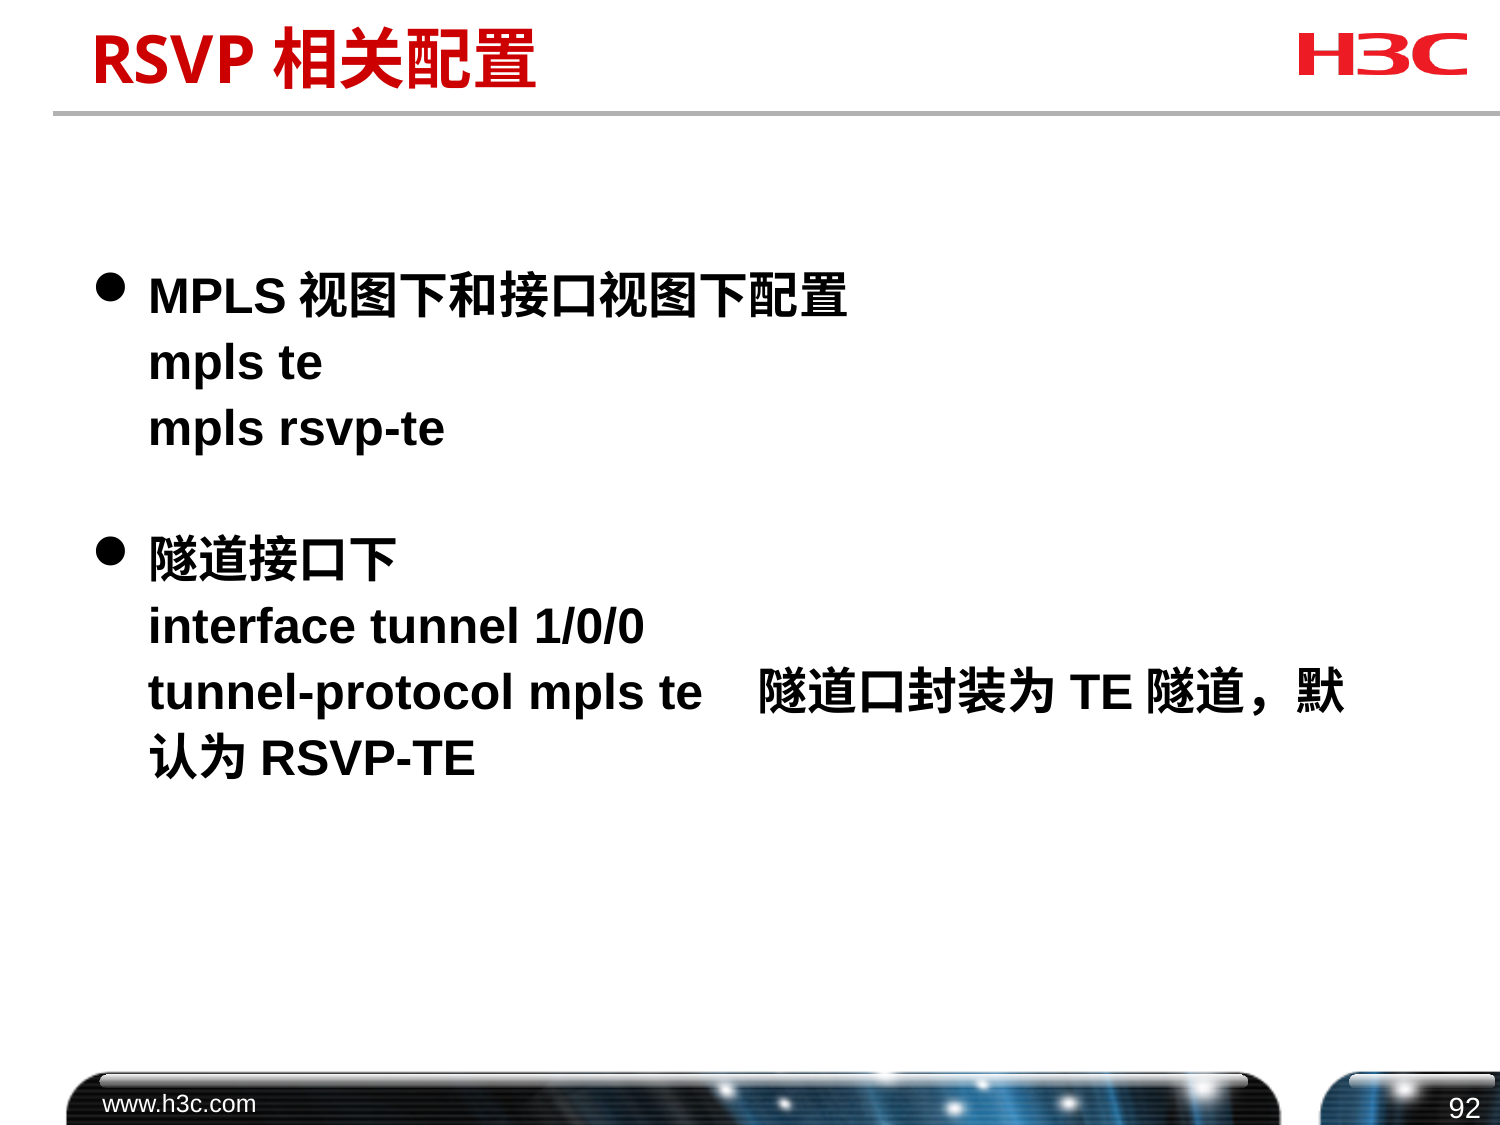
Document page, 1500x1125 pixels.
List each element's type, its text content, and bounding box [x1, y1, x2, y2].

picture [50, 1051, 1500, 1125]
picture [1299, 33, 1467, 75]
list MPLS视图下和接口视图下配置 mpls te mpls rsvp-te 隧道接口下 interface tunnel 1/0/0 tunnel-protocol mpls te 隧道口封装为TE隧道，默认为RSVP-TE [76, 249, 1388, 811]
title RSVP相关配置 [75, 7, 1263, 108]
